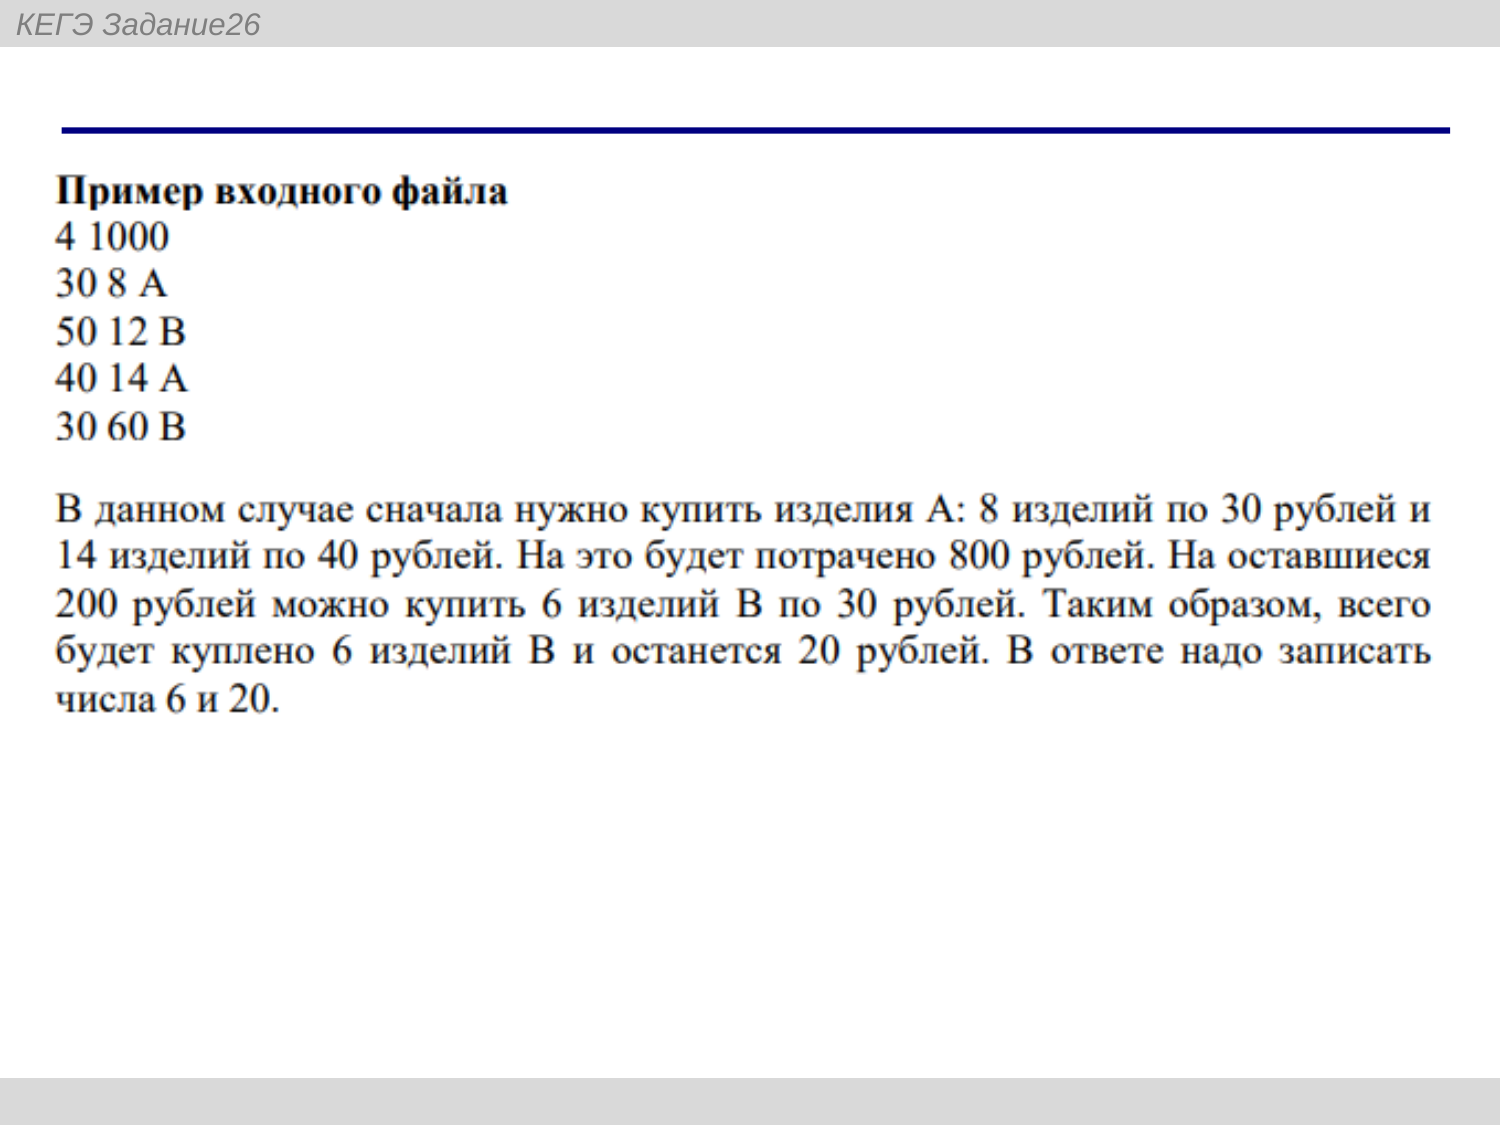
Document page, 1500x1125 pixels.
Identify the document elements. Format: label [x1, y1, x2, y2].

picture [47, 160, 1453, 729]
